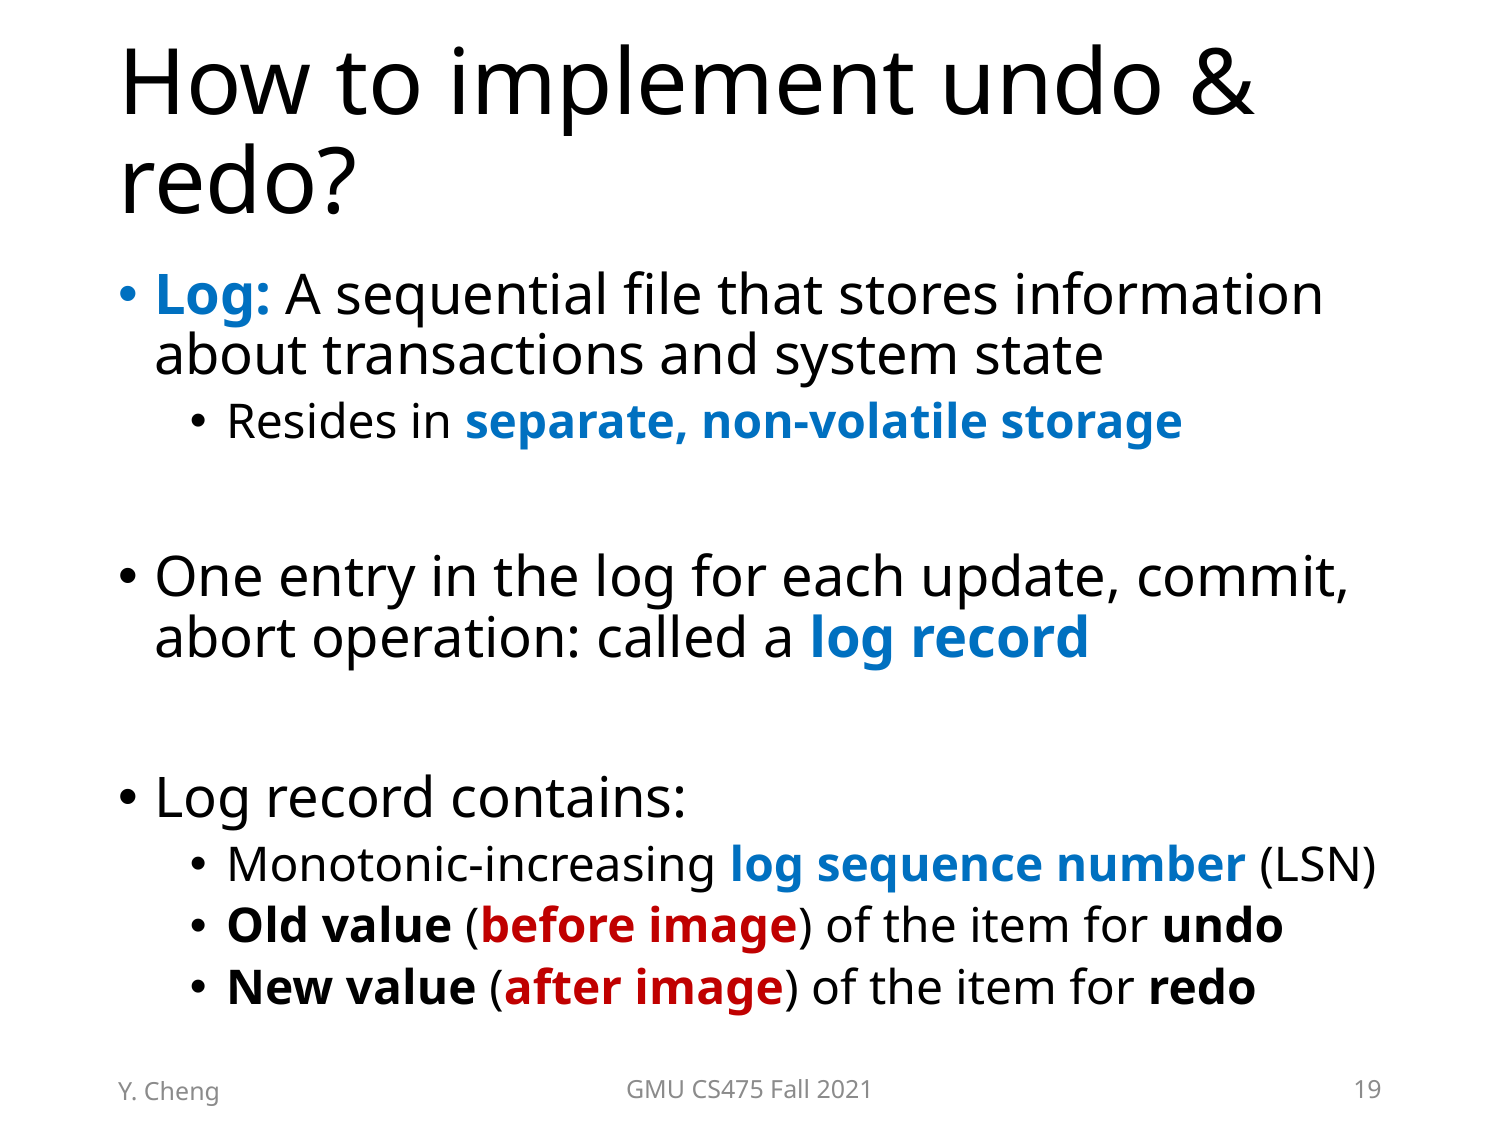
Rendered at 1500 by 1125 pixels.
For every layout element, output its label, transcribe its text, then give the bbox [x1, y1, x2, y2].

slide_number Y. Cheng [103, 1060, 441, 1121]
slide_number 19 [1059, 1060, 1397, 1121]
footer GMU CS475 Fall 2021 [496, 1060, 1004, 1121]
title How to implement undo & redo? [103, 25, 1397, 243]
list Log: A sequential file that stores information about transactions and system state Resides in separate, non-volatile storage One entry in the log for each update, commit, abort operation: called a log record Log record contains: Monotonic-increasing log sequence number (LSN) Old value (before image) of the item for undo New value (after image) of the item for redo [103, 258, 1397, 1045]
